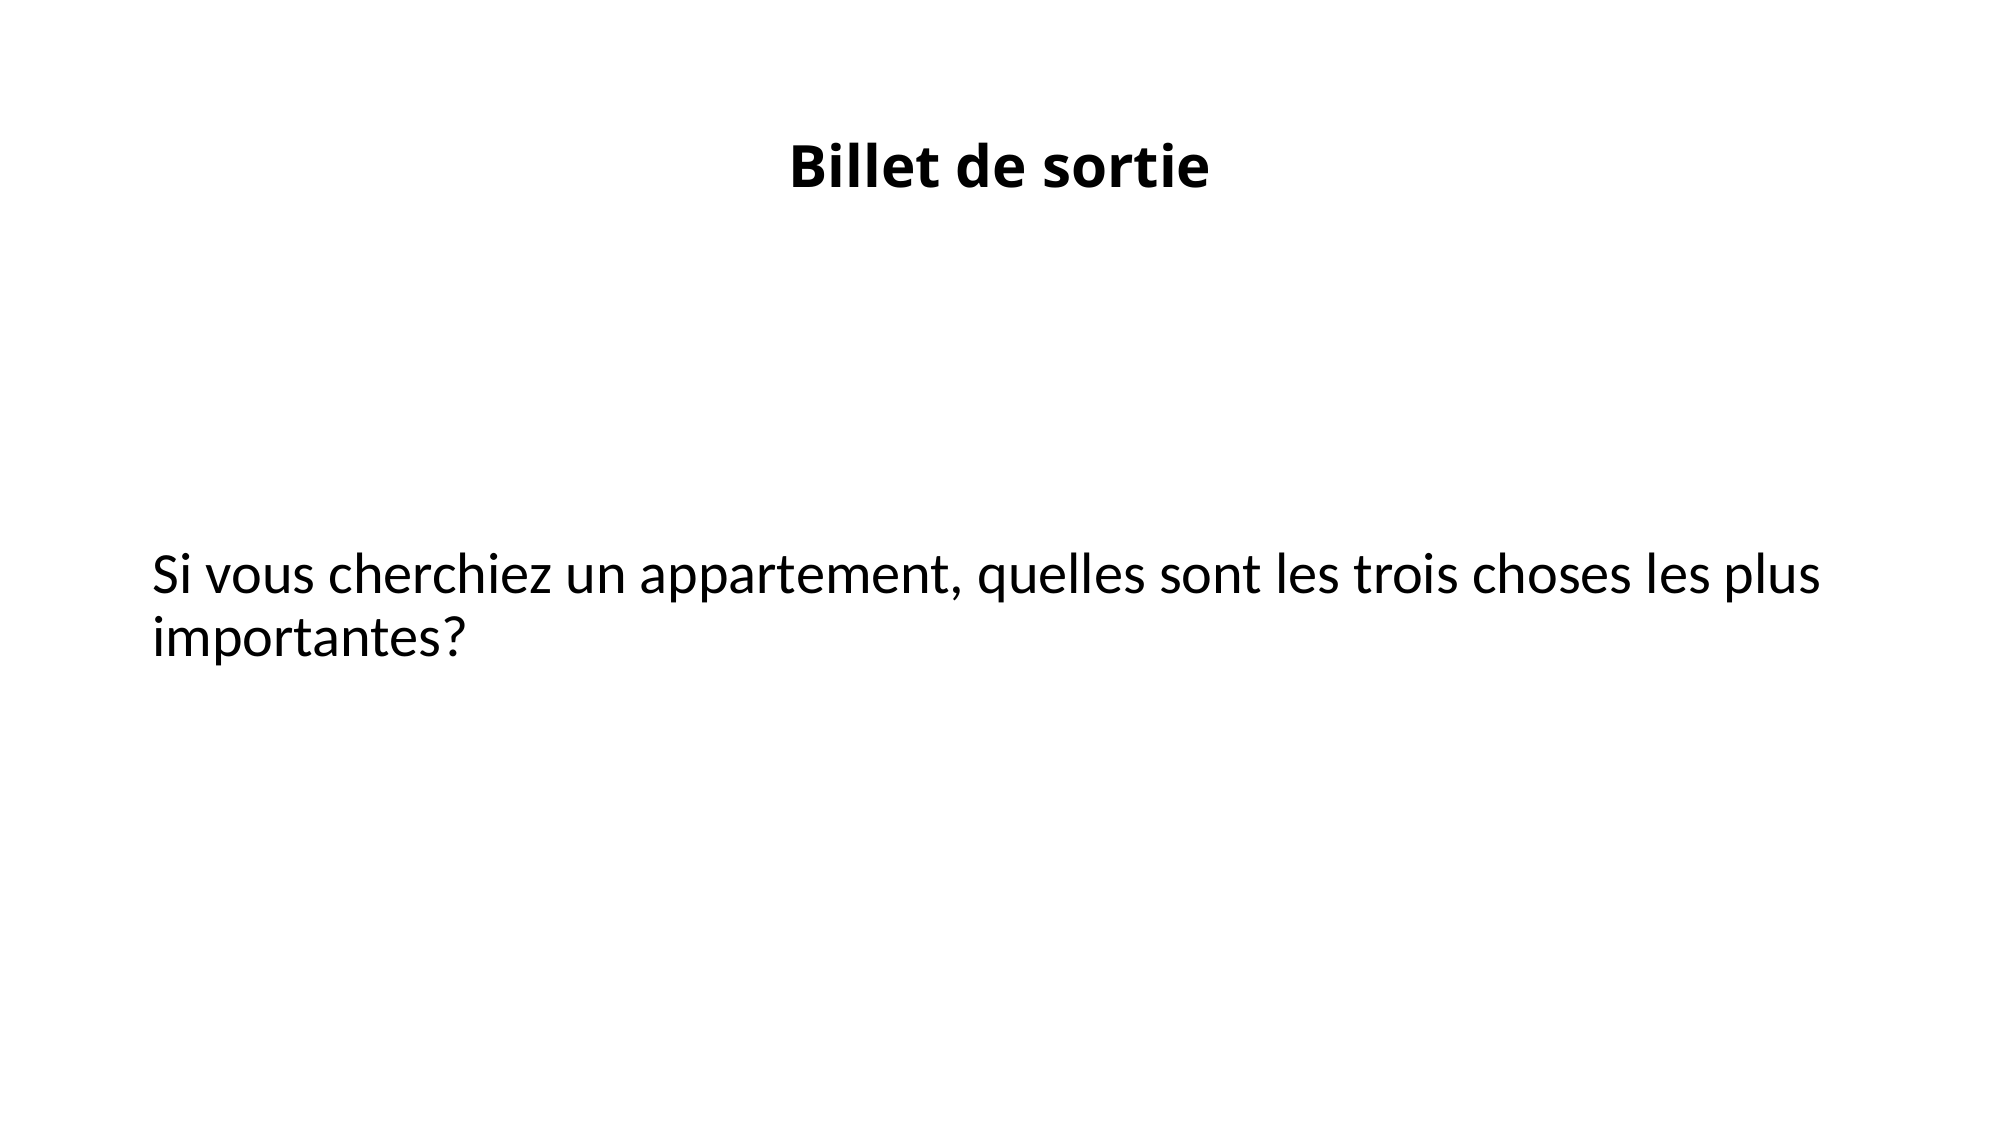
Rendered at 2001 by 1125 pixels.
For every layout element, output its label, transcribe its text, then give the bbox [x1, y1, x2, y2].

list Si vous cherchiez un appartement, quelles sont les trois choses les plus importantes? [137, 277, 1863, 992]
title Billet de sortie [137, 59, 1863, 277]
